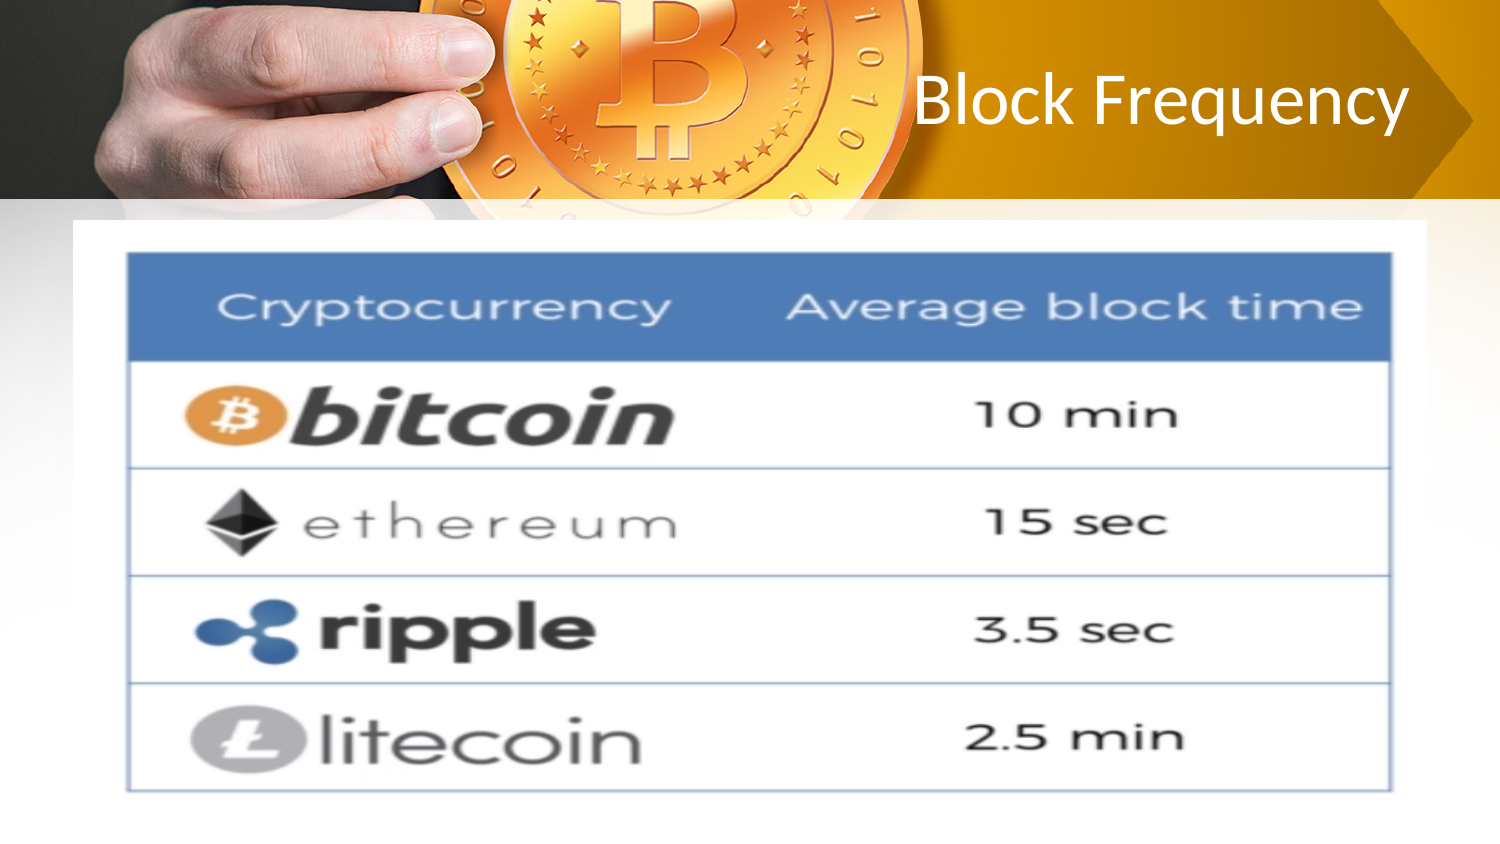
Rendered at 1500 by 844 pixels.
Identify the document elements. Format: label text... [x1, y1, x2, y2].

picture [0, 0, 1500, 844]
title Block Frequency [73, 21, 1427, 168]
